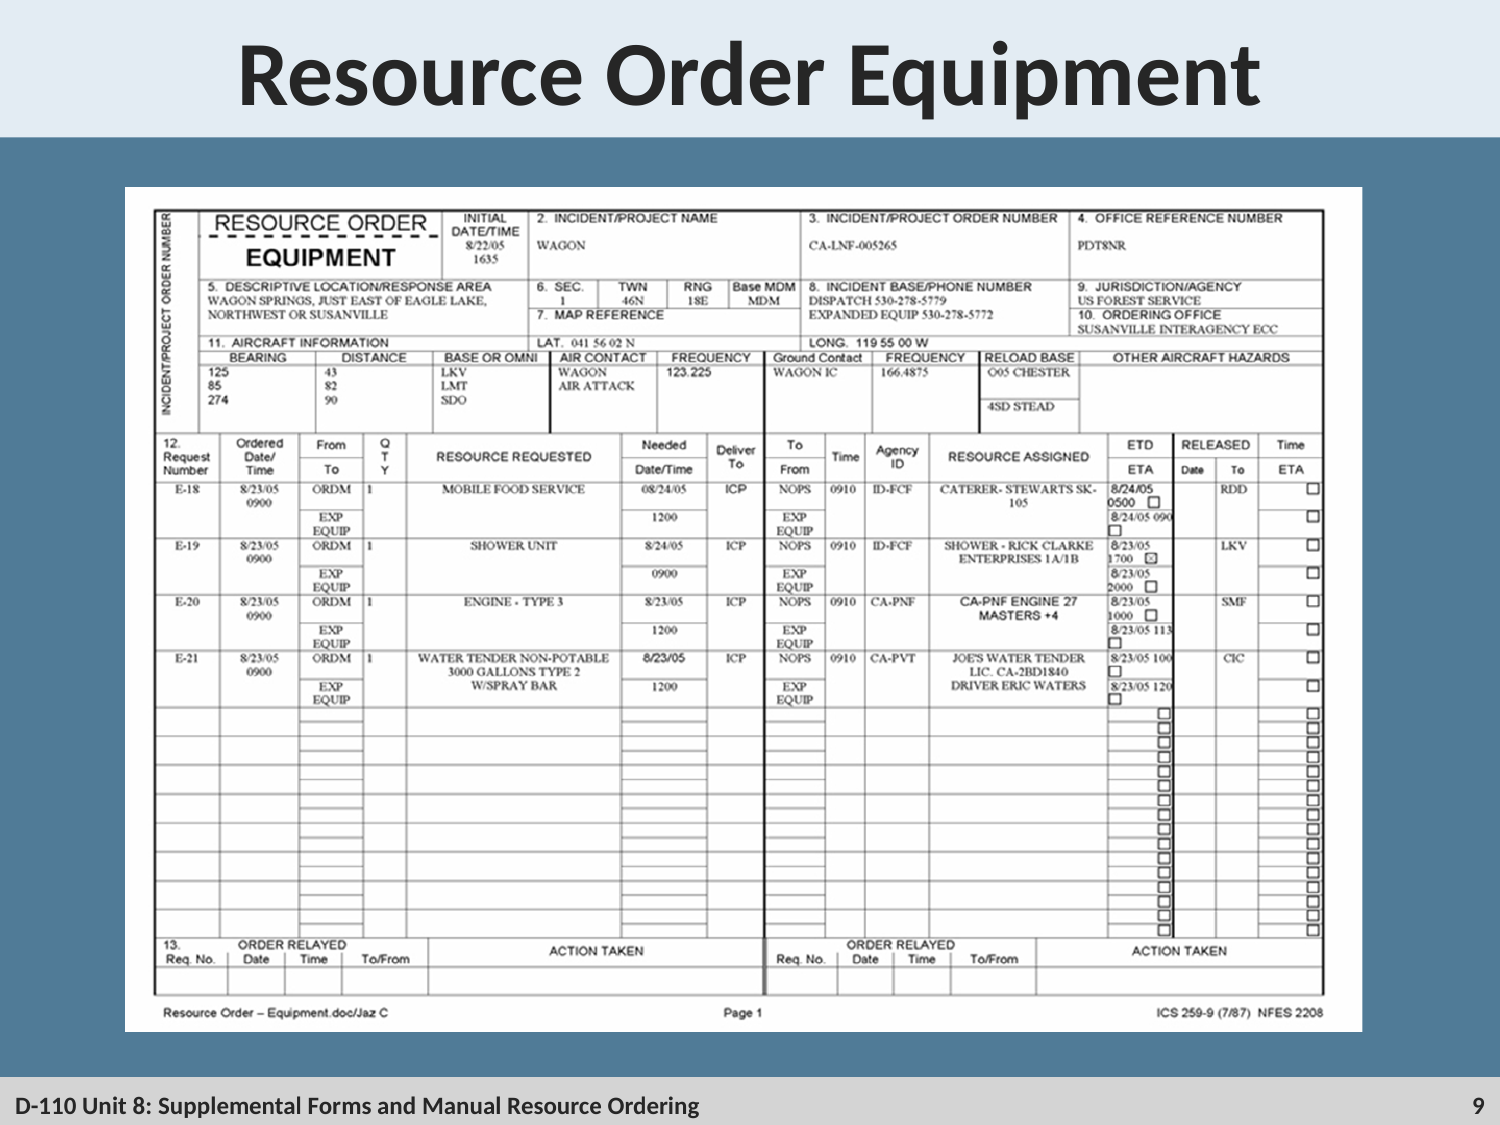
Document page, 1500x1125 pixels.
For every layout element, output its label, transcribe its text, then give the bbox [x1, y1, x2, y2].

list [124, 187, 1363, 1032]
title Resource Order Equipment [0, 0, 1500, 138]
